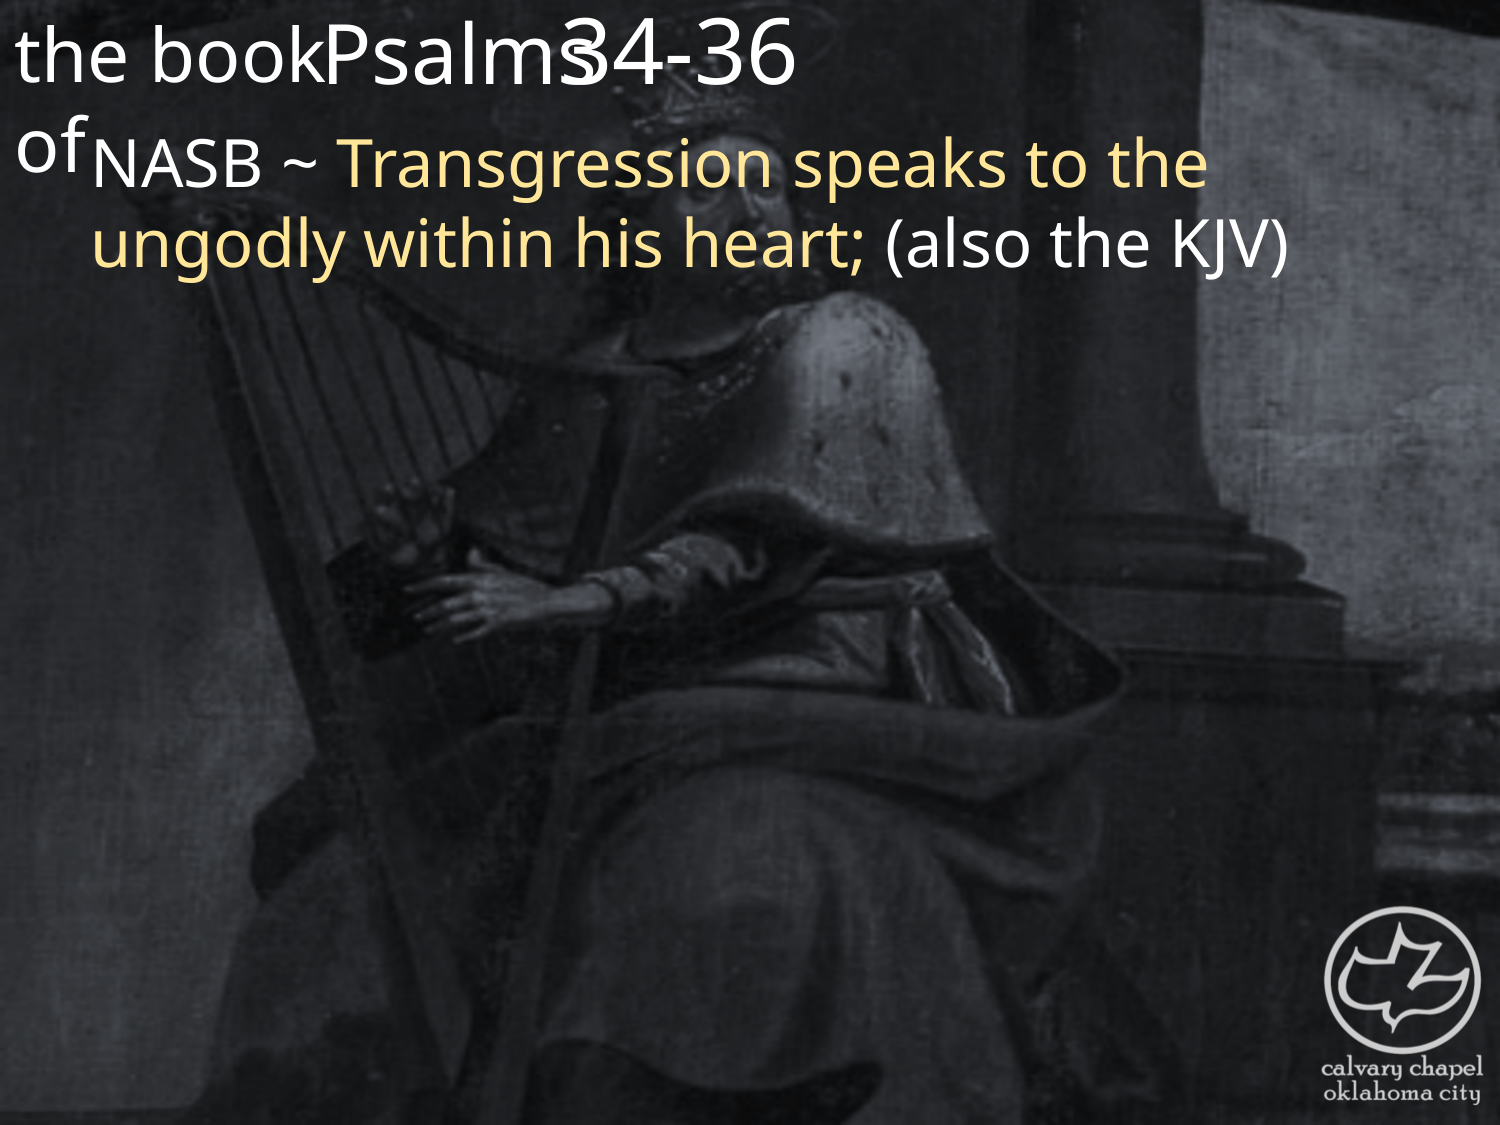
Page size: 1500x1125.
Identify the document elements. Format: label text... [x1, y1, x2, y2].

text_box 34-36 [545, 0, 964, 111]
picture [0, 0, 1500, 1125]
text_box NASB ~ Transgression speaks to the ungodly within his heart; (also the KJV) [75, 113, 1426, 289]
text_box the book of [0, 0, 419, 195]
text_box Psalms [419, 0, 545, 109]
